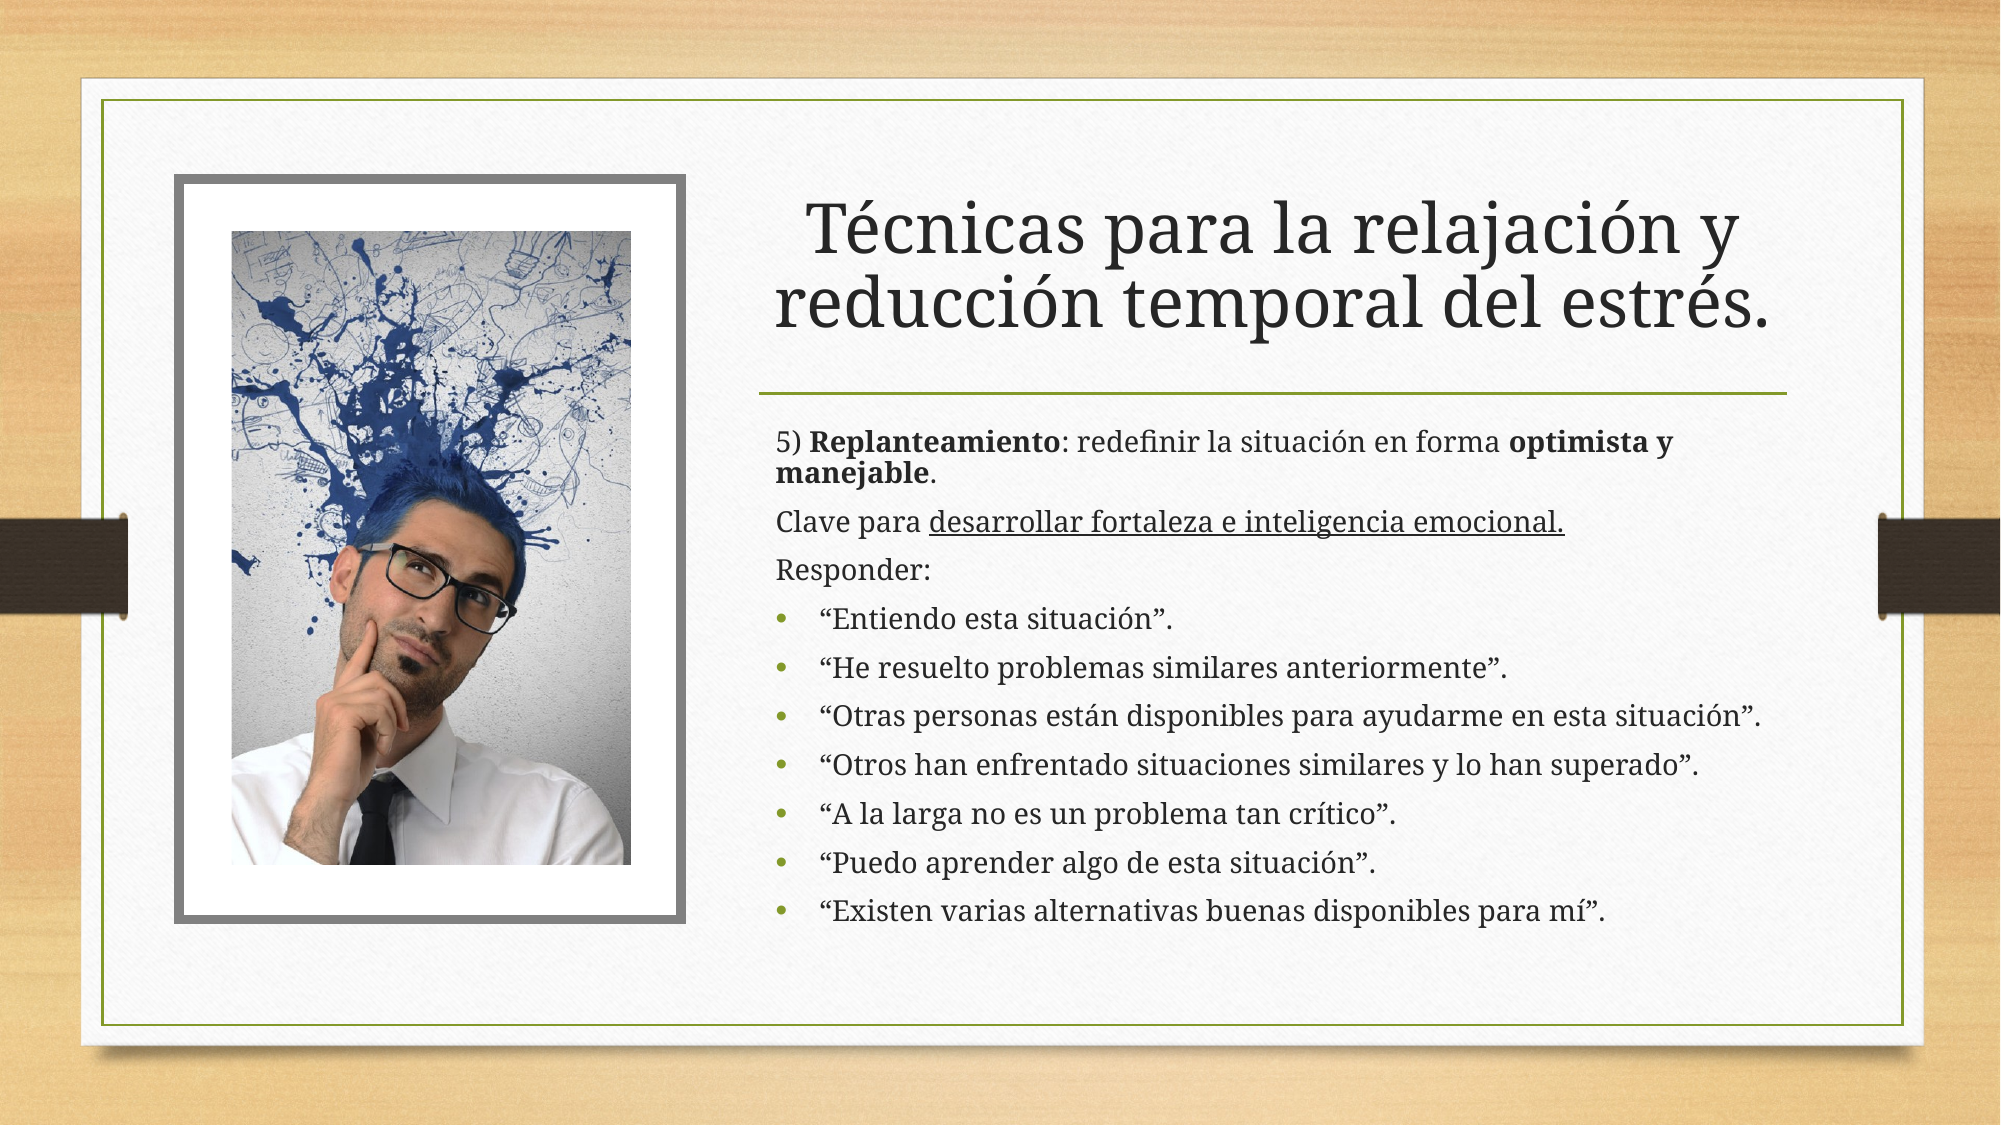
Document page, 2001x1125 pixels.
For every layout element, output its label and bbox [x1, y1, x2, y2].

text_box [0, 0, 2000, 1125]
picture [231, 231, 632, 865]
